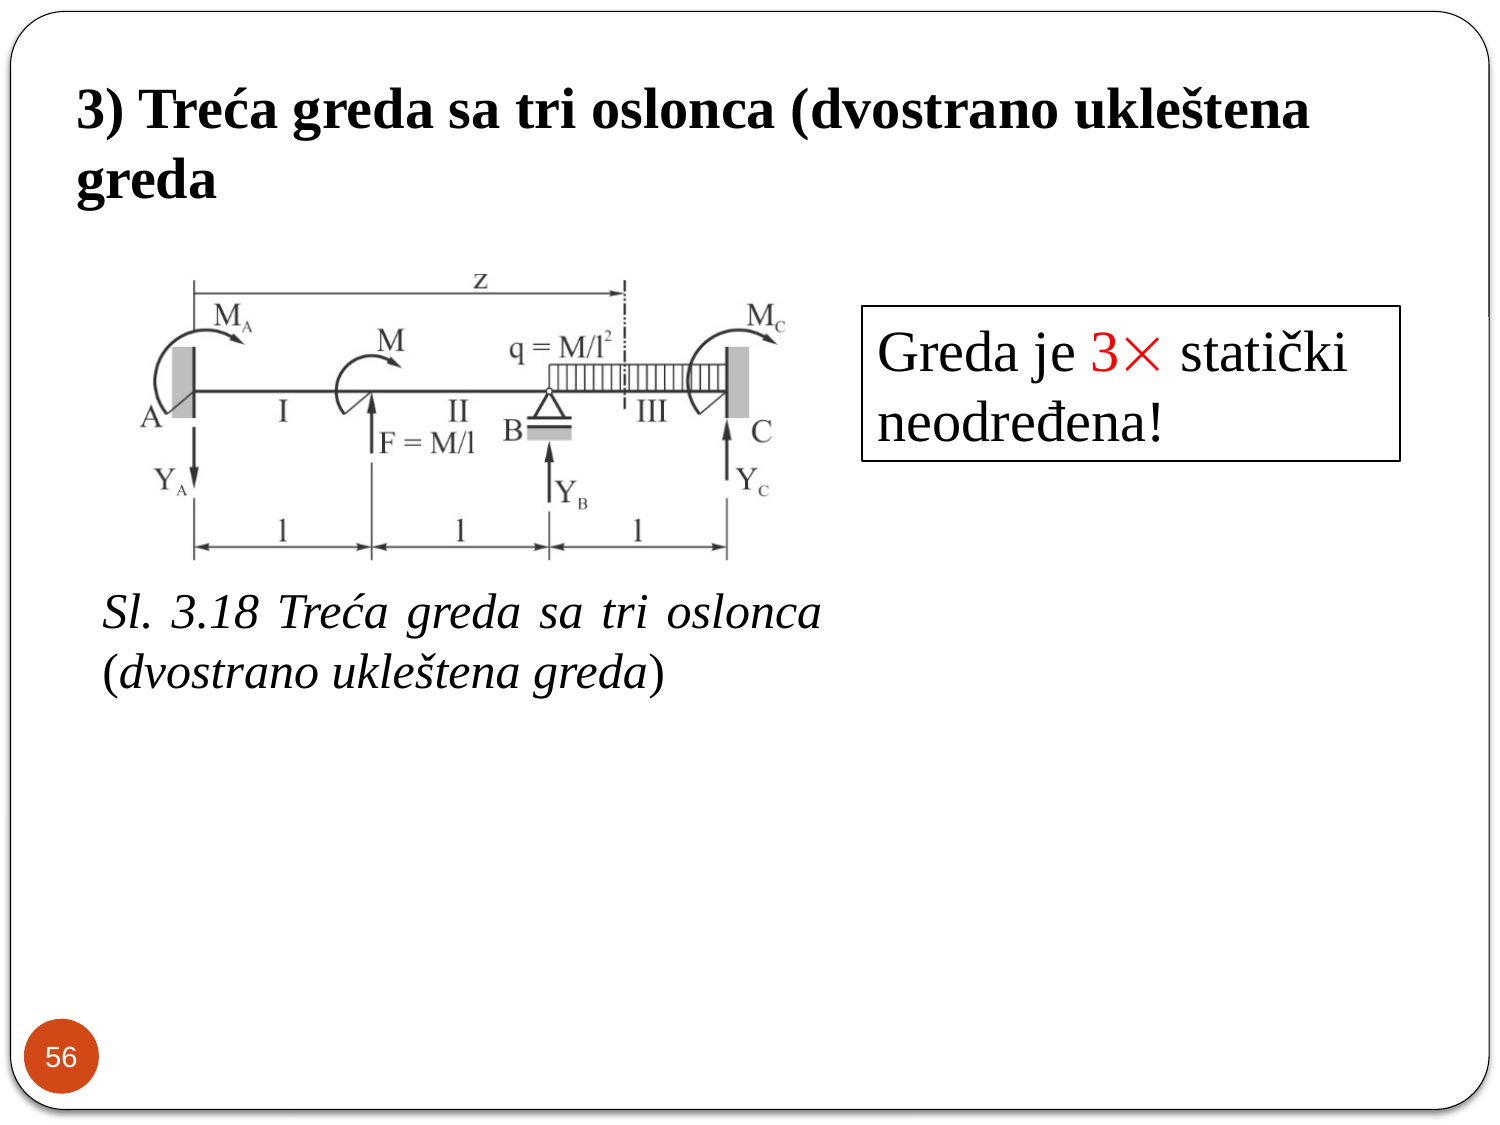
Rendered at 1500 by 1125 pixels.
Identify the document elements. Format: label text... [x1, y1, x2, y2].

picture [140, 274, 785, 561]
text_box Sl. 3.18 Treća greda sa tri oslonca (dvostrano ukleštena greda) [87, 571, 838, 707]
slide_number 56 [23, 1018, 99, 1094]
text_box Greda je 3 statički neodređena! [861, 305, 1401, 462]
text_box 3) Treća greda sa tri oslonca (dvostrano ukleštena greda [61, 62, 1425, 213]
